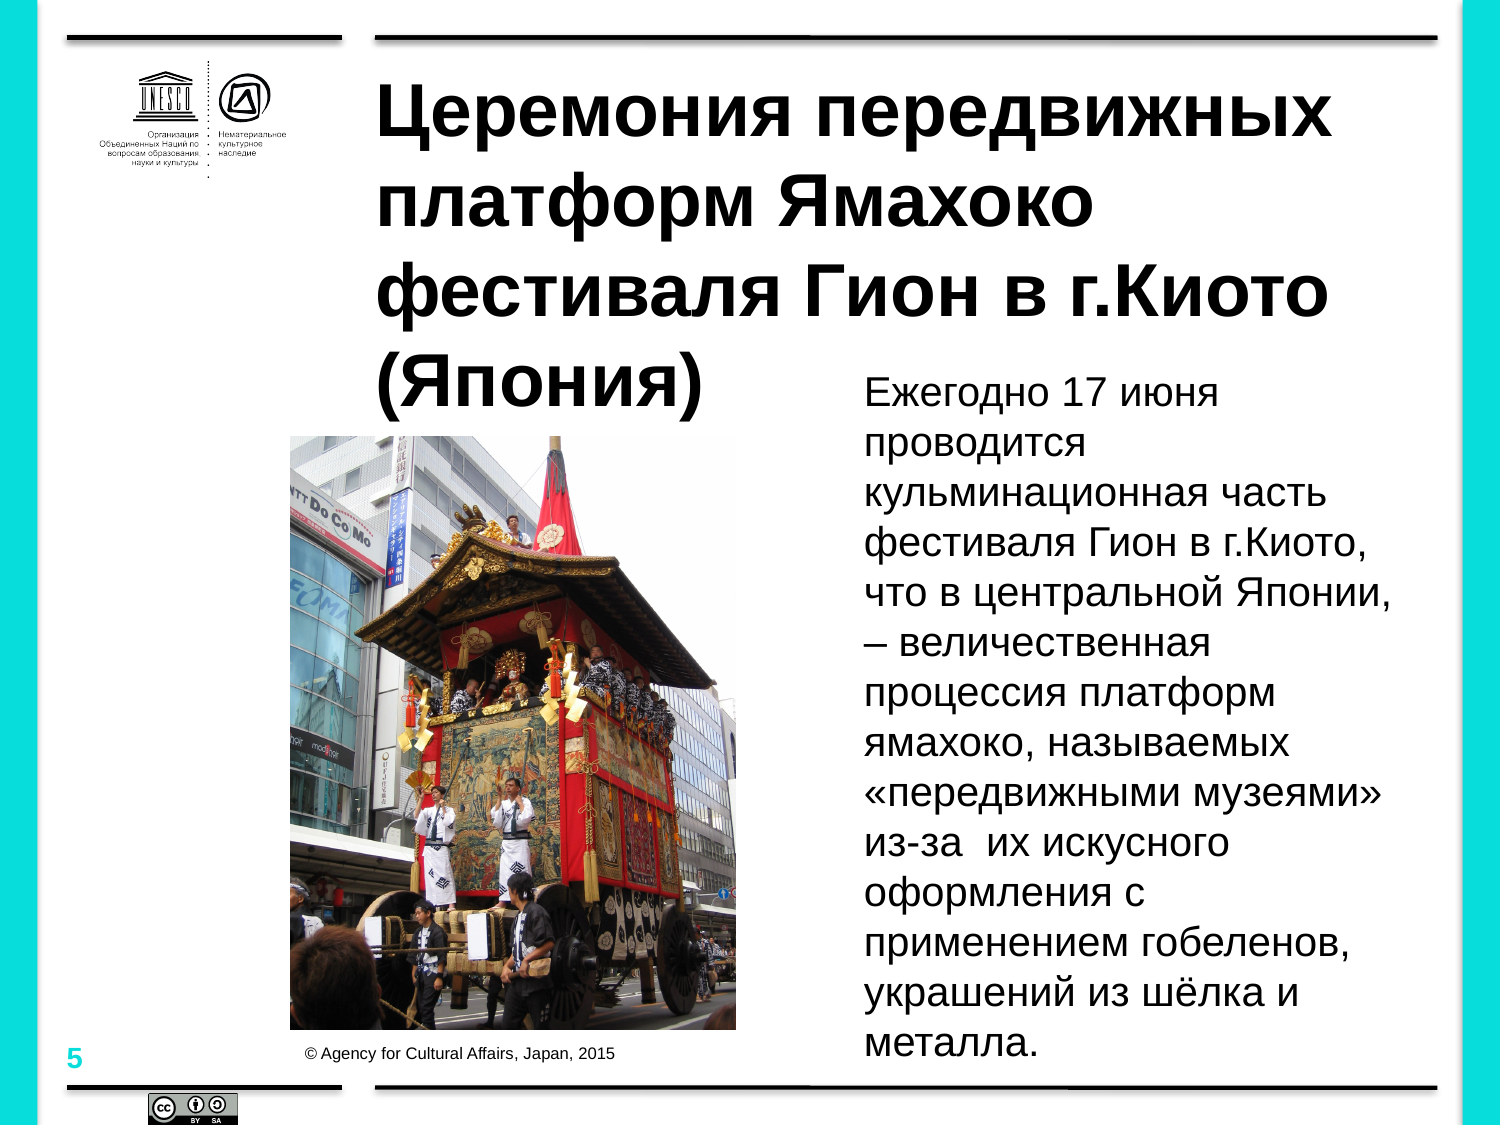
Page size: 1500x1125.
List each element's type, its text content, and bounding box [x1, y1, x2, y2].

title Церемония передвижных платформ Ямахоко фестиваля Гион в г.Киото (Япония) [375, 61, 1438, 425]
picture [91, 61, 296, 187]
picture [289, 436, 736, 1031]
picture [148, 1093, 238, 1125]
text_box Ежегодно 17 июня проводится кульминационная часть фестиваля Гион в г.Киото, что в центральной Японии, – величественная процессия платформ ямахоко, называемых «передвижными музеями» из-за их искусного оформления с применением гобеленов, украшений из шёлка и металла. [863, 364, 1416, 1065]
text_box © Agency for Cultural Affairs, Japan, 2015 [290, 1035, 976, 1071]
